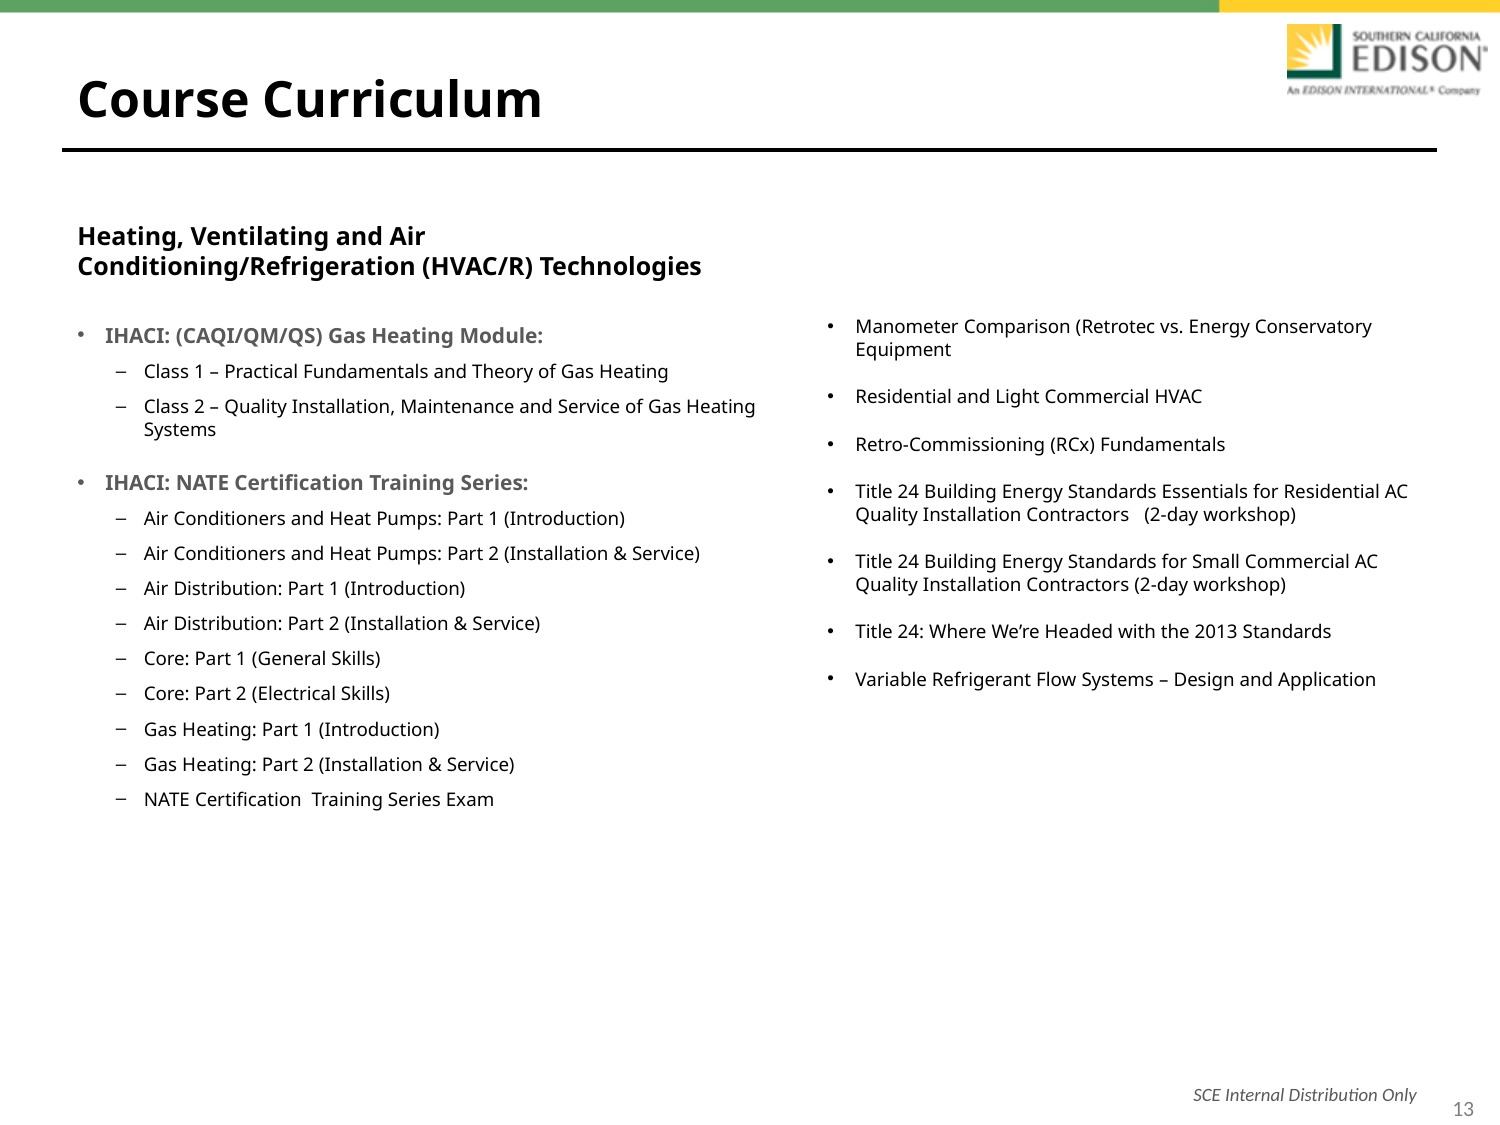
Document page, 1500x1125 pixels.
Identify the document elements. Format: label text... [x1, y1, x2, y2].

text_box Manometer Comparison (Retrotec vs. Energy Conservatory Equipment Residential and Light Commercial HVAC Retro-Commissioning (RCx) Fundamentals Title 24 Building Energy Standards Essentials for Residential AC Quality Installation Contractors (2-day workshop) Title 24 Building Energy Standards for Small Commercial AC Quality Installation Contractors (2-day workshop) Title 24: Where We’re Headed with the 2013 Standards Variable Refrigerant Flow Systems – Design and Application [812, 212, 1438, 1030]
text_box SCE Internal Distribution Only [1178, 1074, 1432, 1113]
title Course Curriculum [62, 45, 1455, 150]
list Heating, Ventilating and Air Conditioning/Refrigeration (HVAC/R) Technologies IHACI: (CAQI/QM/QS) Gas Heating Module: Class 1 – Practical Fundamentals and Theory of Gas Heating Class 2 – Quality Installation, Maintenance and Service of Gas Heating Systems IHACI: NATE Certification Training Series: Air Conditioners and Heat Pumps: Part 1 (Introduction) Air Conditioners and Heat Pumps: Part 2 (Installation & Service) Air Distribution: Part 1 (Introduction) Air Distribution: Part 2 (Installation & Service) Core: Part 1 (General Skills) Core: Part 2 (Electrical Skills) Gas Heating: Part 1 (Introduction) Gas Heating: Part 2 (Installation & Service) NATE Certification Training Series Exam [62, 212, 775, 1075]
text_box [74, 225, 750, 1042]
picture [1287, 24, 1488, 97]
picture [0, 0, 1500, 15]
